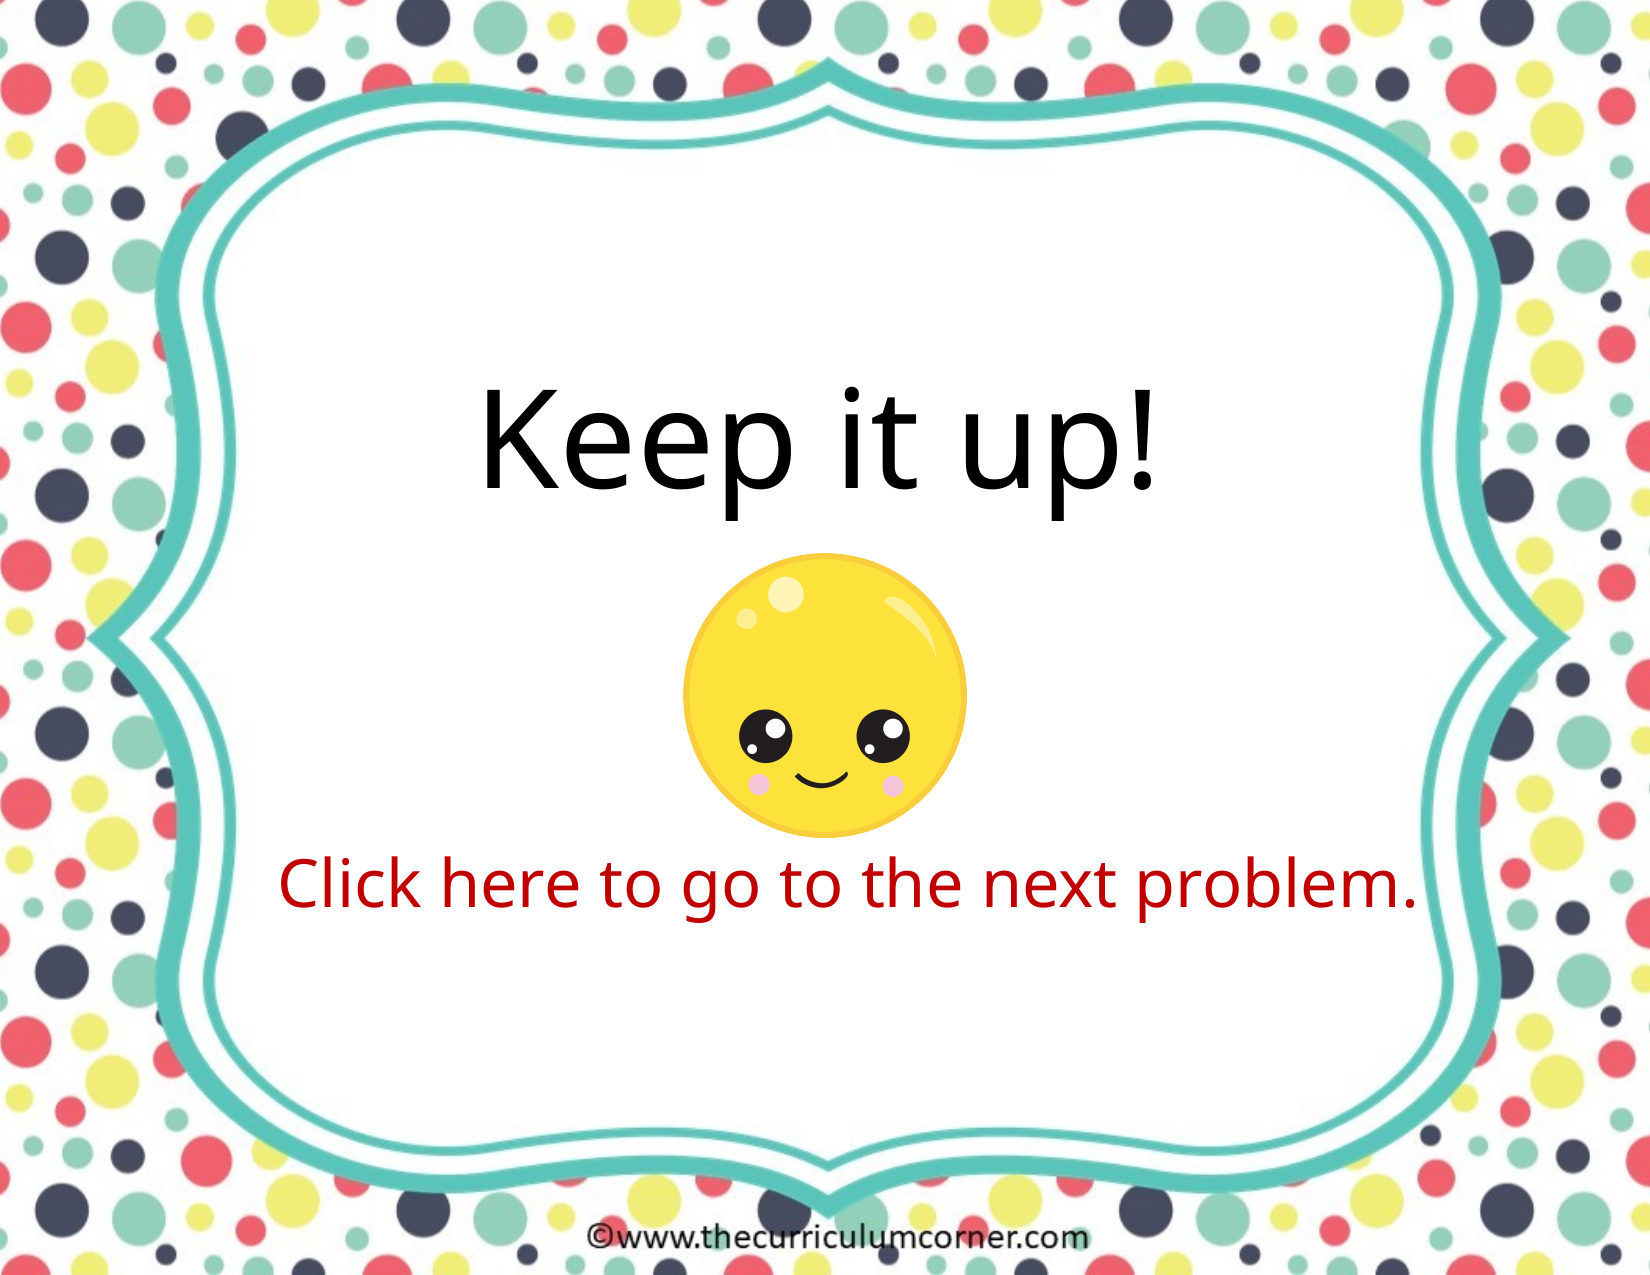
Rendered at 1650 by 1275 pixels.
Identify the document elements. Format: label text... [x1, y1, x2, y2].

text_box Keep it up! [459, 343, 1177, 524]
picture [0, 0, 1650, 1275]
text_box Click here to go to the next problem. [263, 833, 1436, 928]
